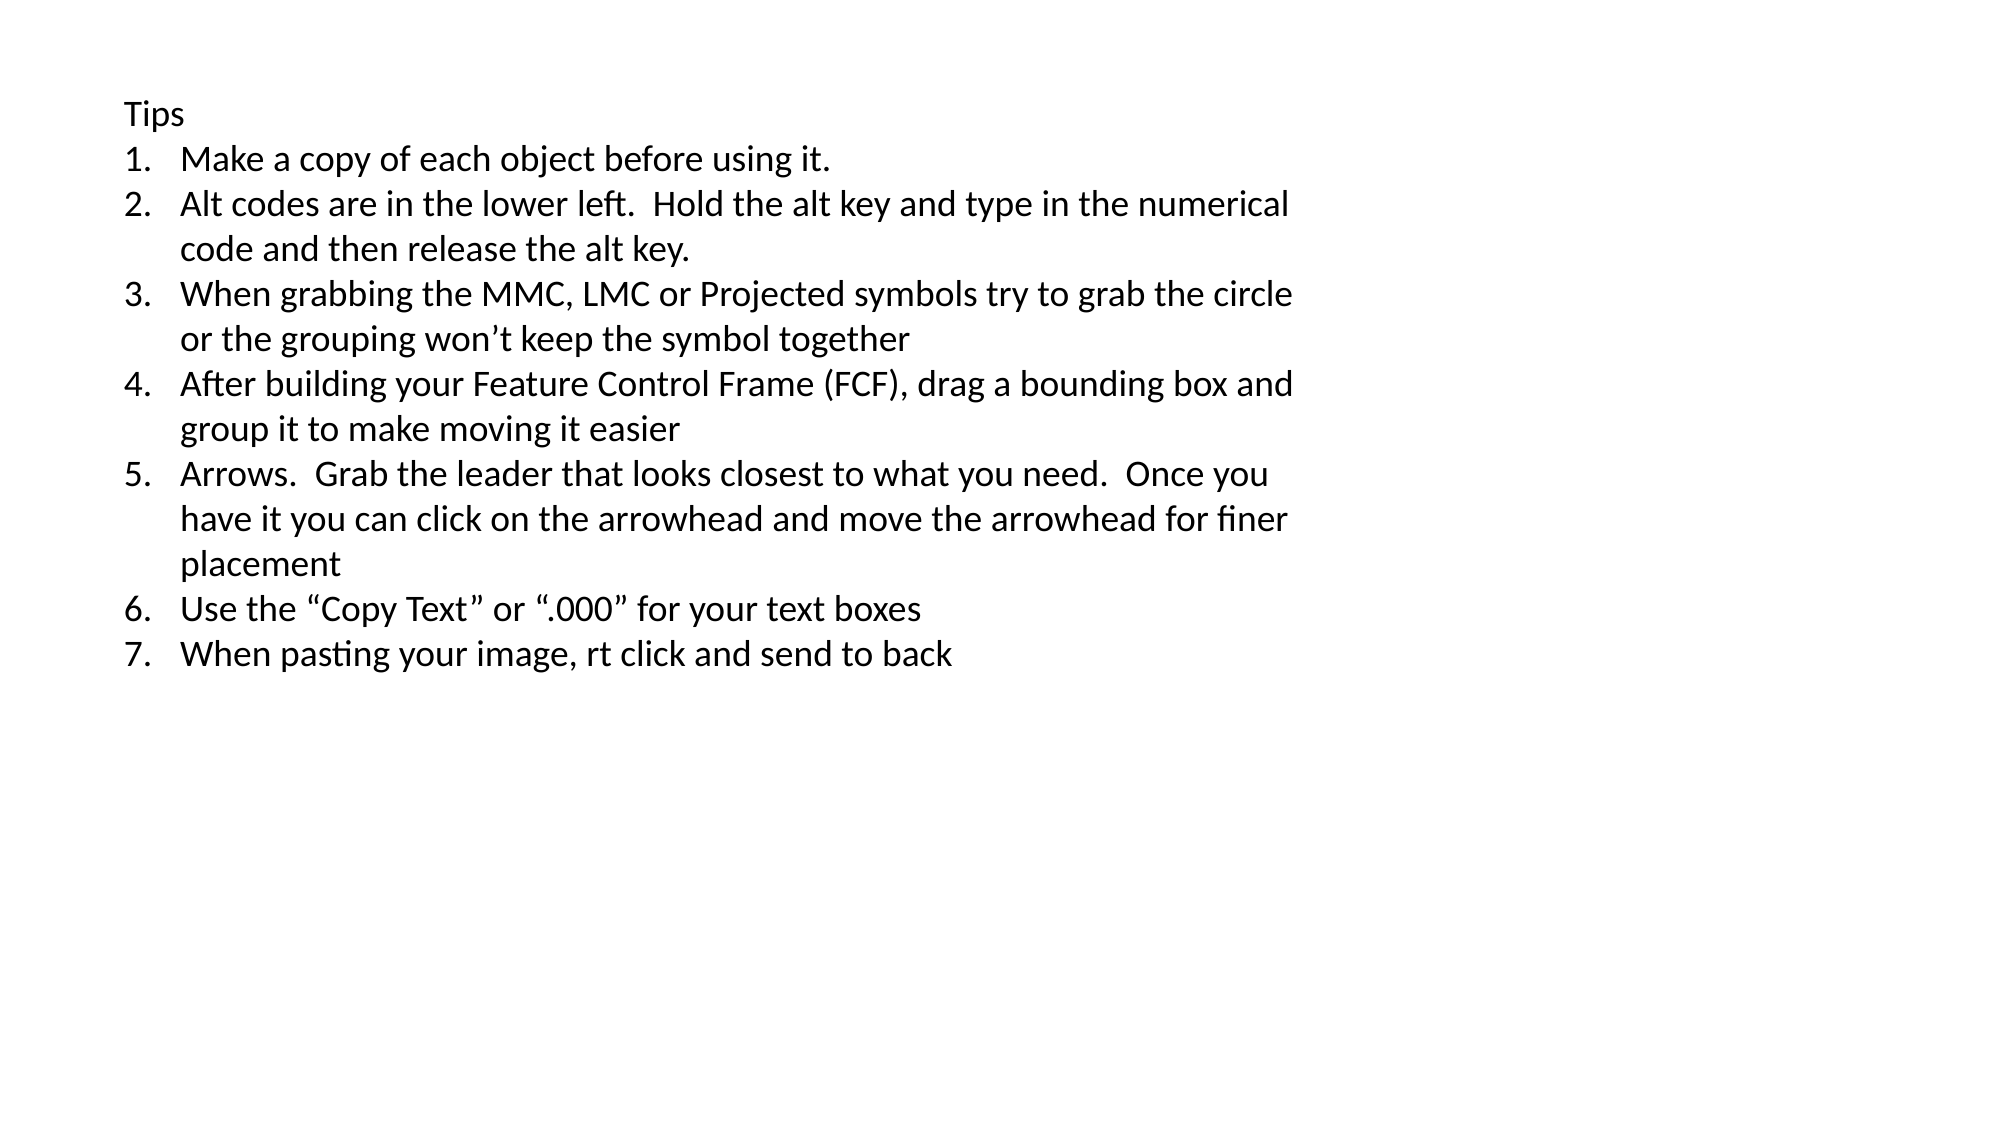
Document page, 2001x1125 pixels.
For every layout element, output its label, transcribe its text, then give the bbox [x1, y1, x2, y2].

text_box Tips Make a copy of each object before using it. Alt codes are in the lower left. Hold the alt key and type in the numerical code and then release the alt key. When grabbing the MMC, LMC or Projected symbols try to grab the circle or the grouping won’t keep the symbol together After building your Feature Control Frame (FCF), drag a bounding box and group it to make moving it easier Arrows. Grab the leader that looks closest to what you need. Once you have it you can click on the arrowhead and move the arrowhead for finer placement Use the “Copy Text” or “.000” for your text boxes When pasting your image, rt click and send to back [109, 81, 1331, 682]
